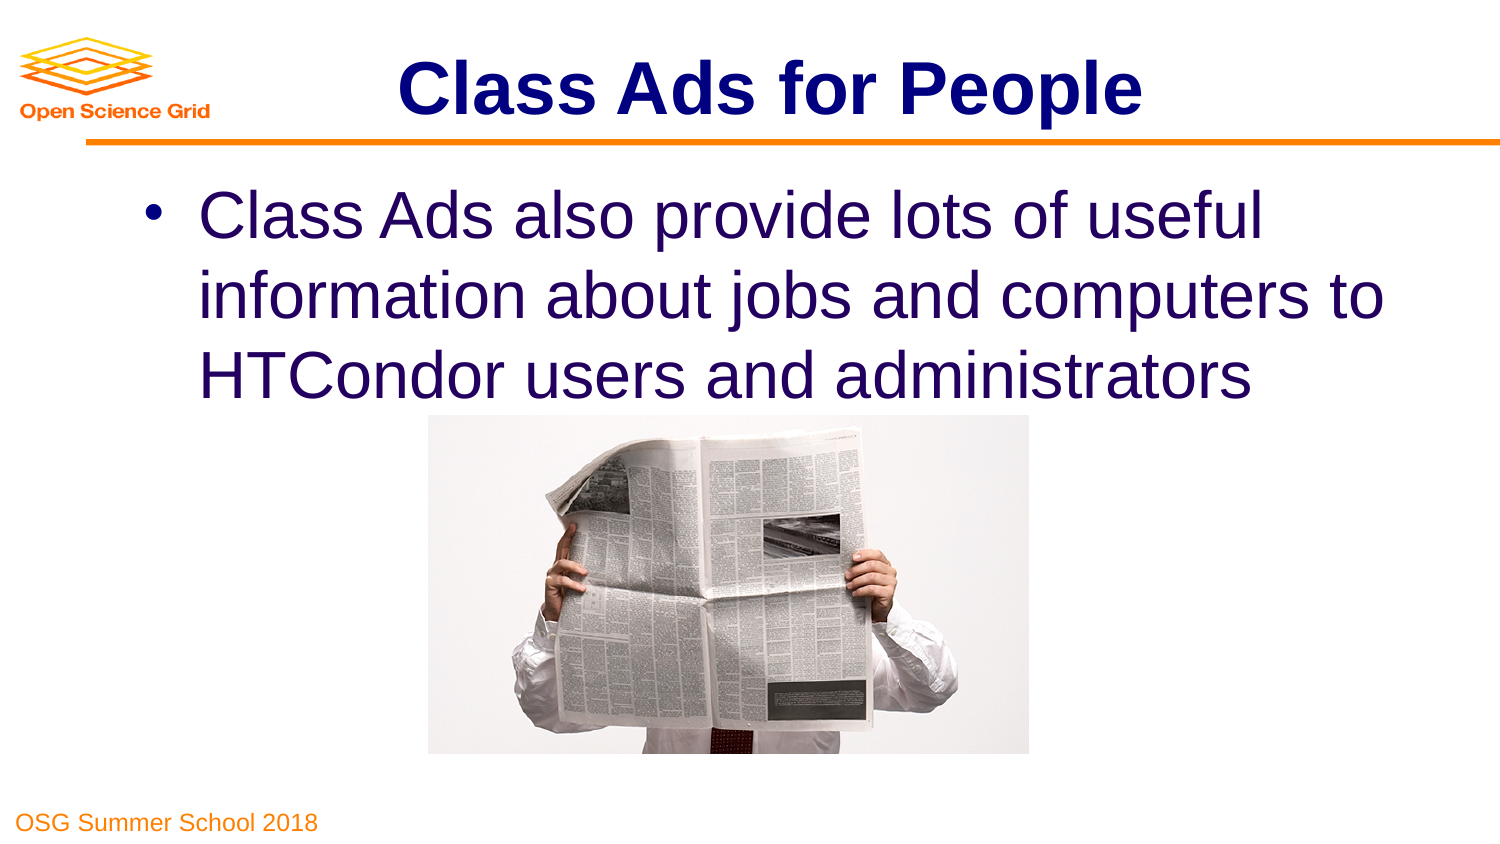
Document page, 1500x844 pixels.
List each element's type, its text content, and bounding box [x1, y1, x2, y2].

title Class Ads for People [201, 14, 1342, 155]
picture [427, 415, 1029, 754]
picture [0, 20, 201, 134]
list Class Ads also provide lots of useful information about jobs and computers to HTCondor users and administrators [127, 164, 1403, 741]
